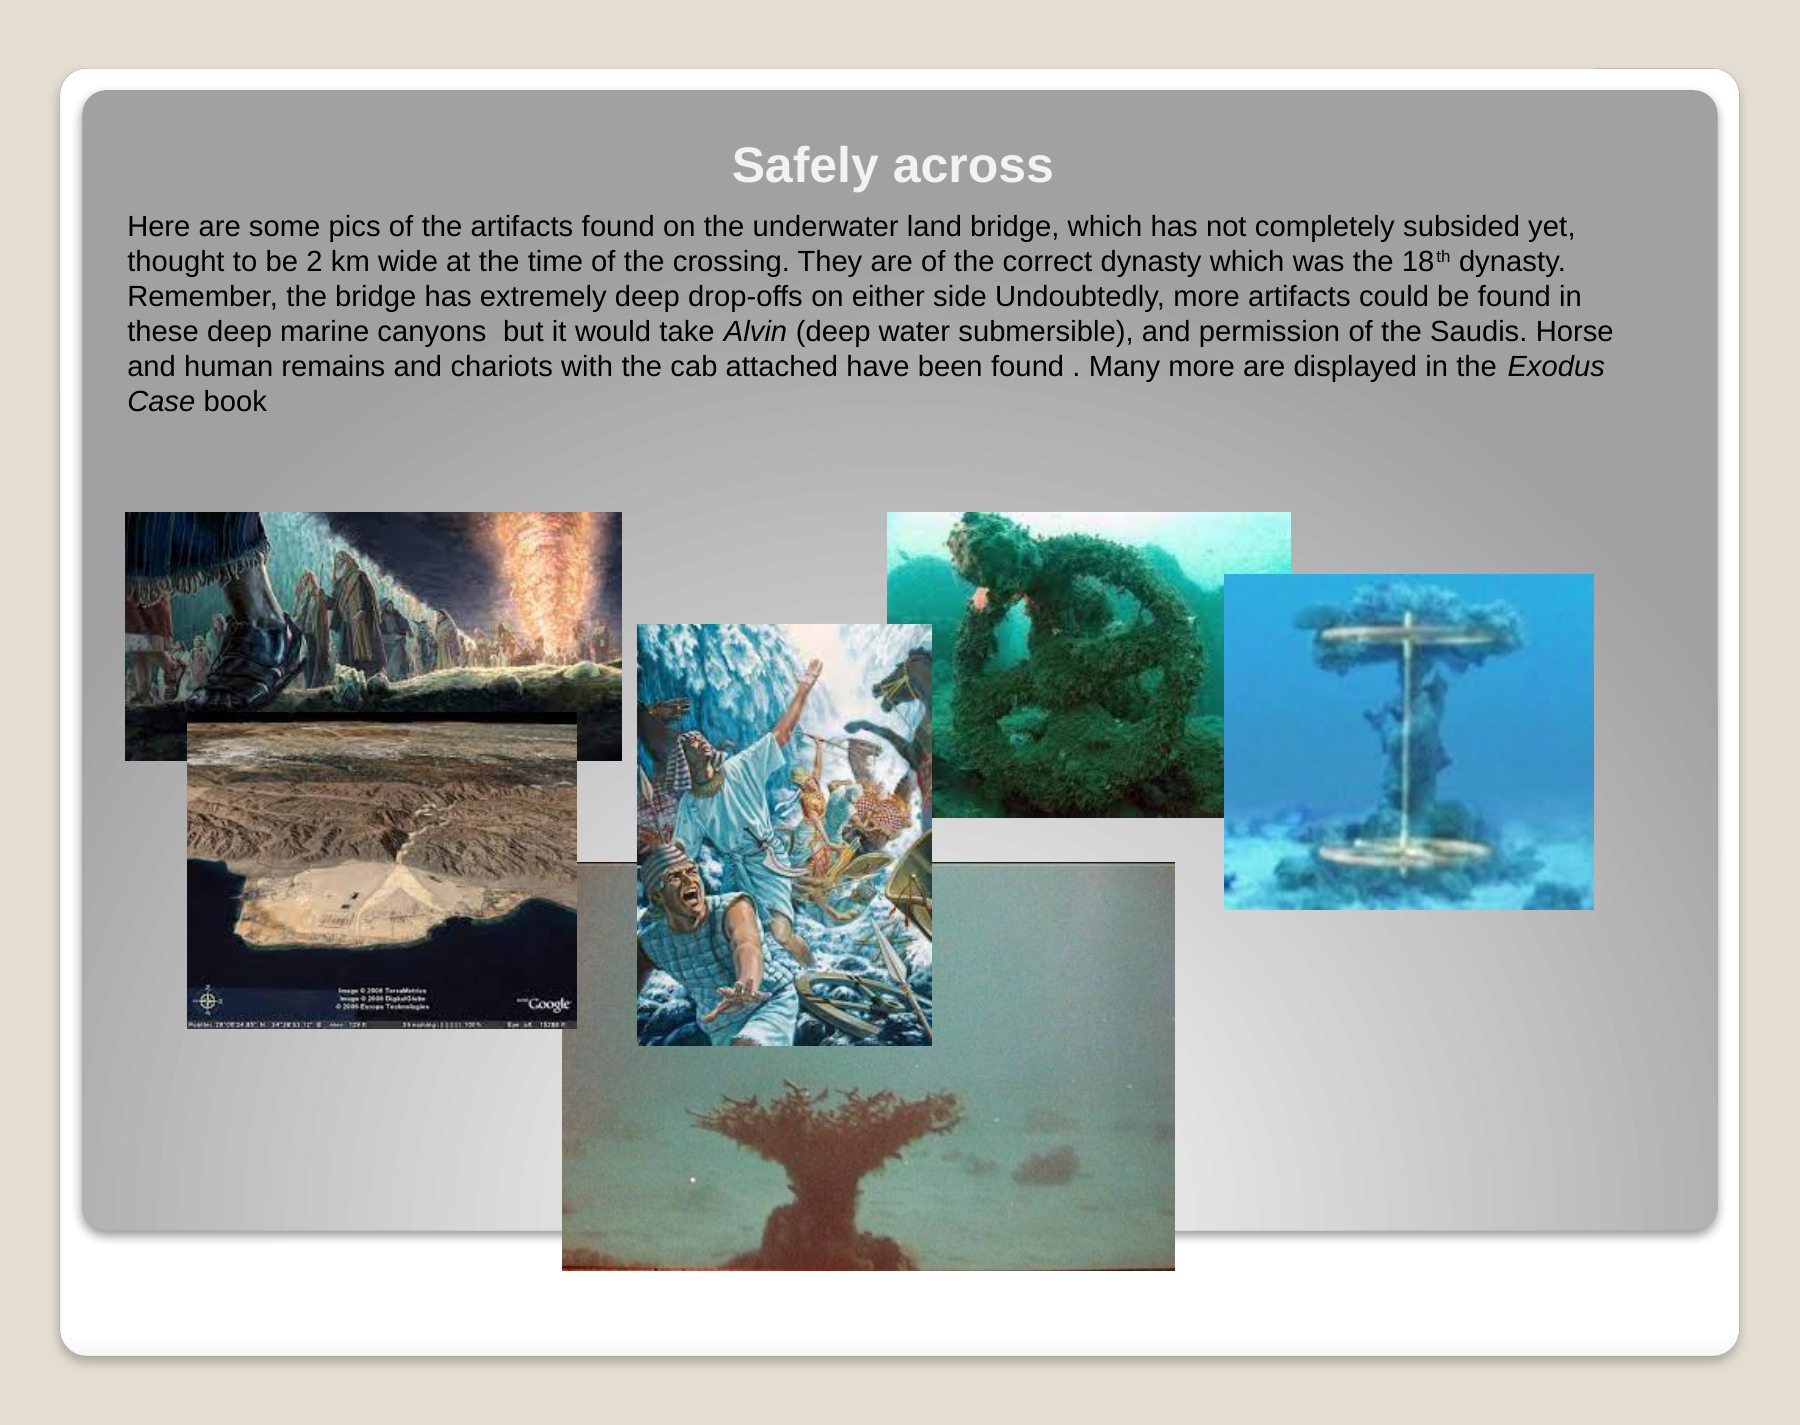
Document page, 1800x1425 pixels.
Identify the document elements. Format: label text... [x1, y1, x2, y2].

picture [124, 512, 1594, 1271]
title Safely across [87, 99, 1699, 202]
text_box Here are some pics of the artifacts found on the underwater land bridge, which has not completely subsided yet, thought to be 2 km wide at the time of the crossing. They are of the correct dynasty which was the 18th dynasty. Remember, the bridge has extremely deep drop-offs on either side Undoubtedly, more artifacts could be found in these deep marine canyons but it would take Alvin (deep water submersible), and permission of the Saudis. Horse and human remains and chariots with the cab attached have been found . Many more are displayed in the Exodus Case book [112, 199, 1663, 914]
